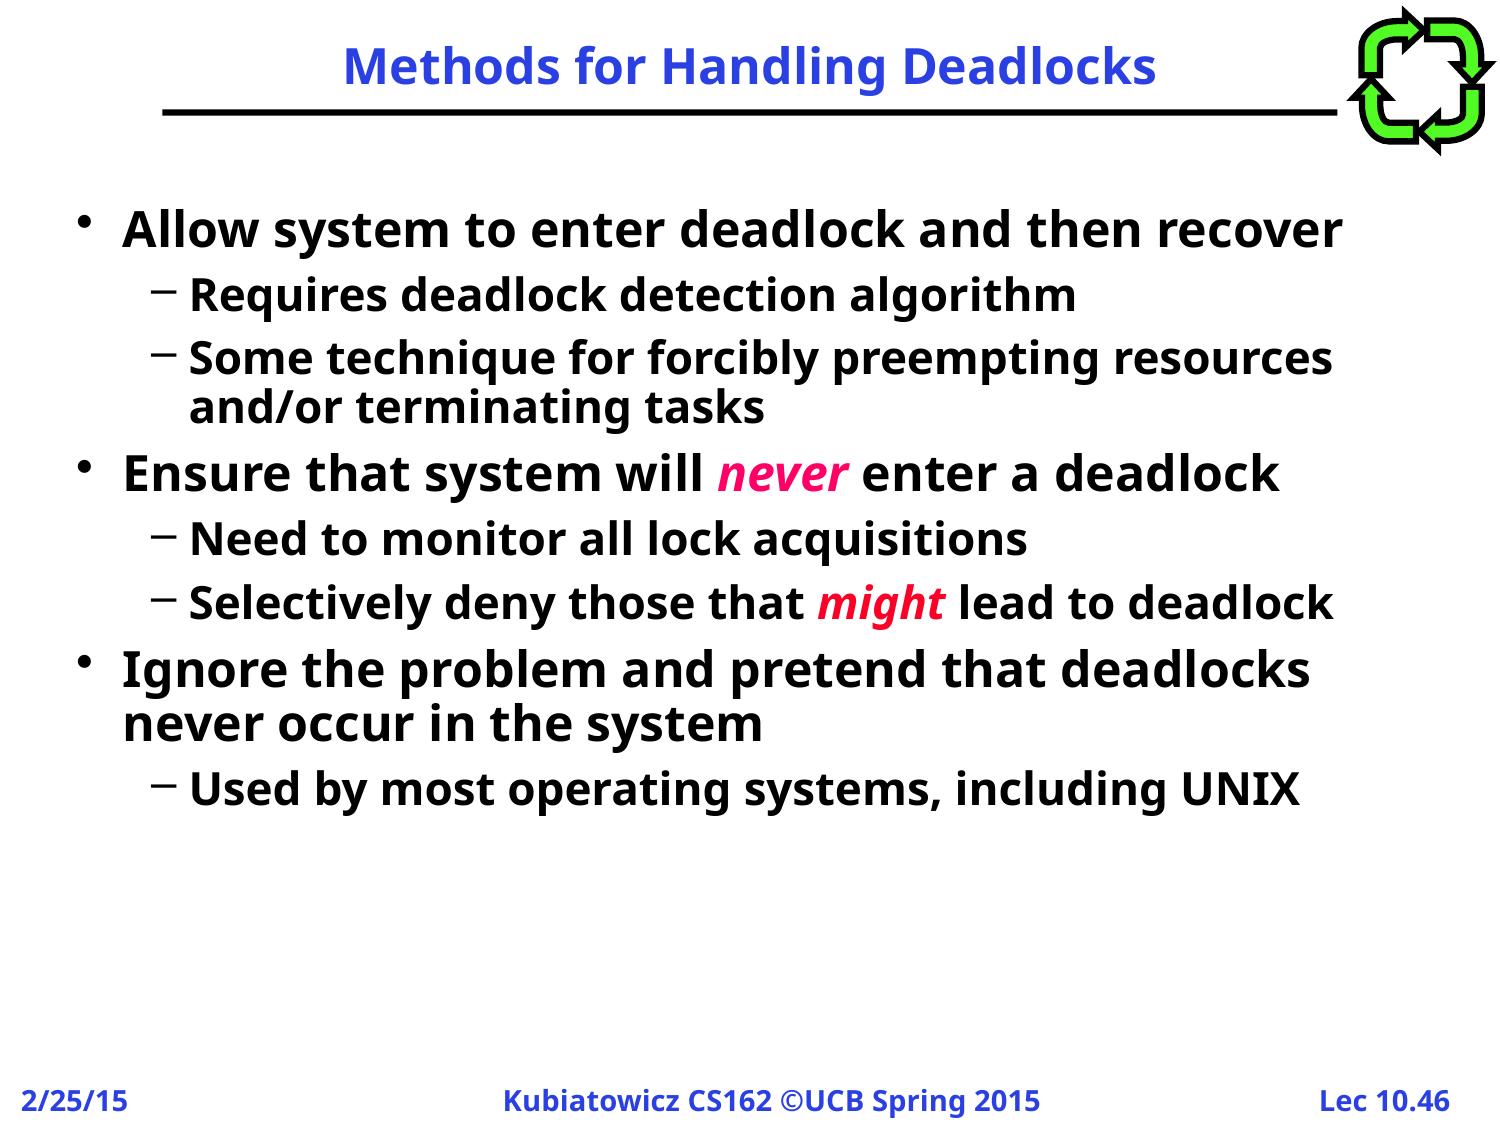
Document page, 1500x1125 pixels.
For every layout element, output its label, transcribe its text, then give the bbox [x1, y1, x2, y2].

list Allow system to enter deadlock and then recover Requires deadlock detection algorithm Some technique for forcibly preempting resources and/or terminating tasks Ensure that system will never enter a deadlock Need to monitor all lock acquisitions Selectively deny those that might lead to deadlock Ignore the problem and pretend that deadlocks never occur in the system Used by most operating systems, including UNIX [61, 196, 1412, 938]
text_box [1353, 12, 1490, 150]
title Methods for Handling Deadlocks [162, 24, 1338, 113]
